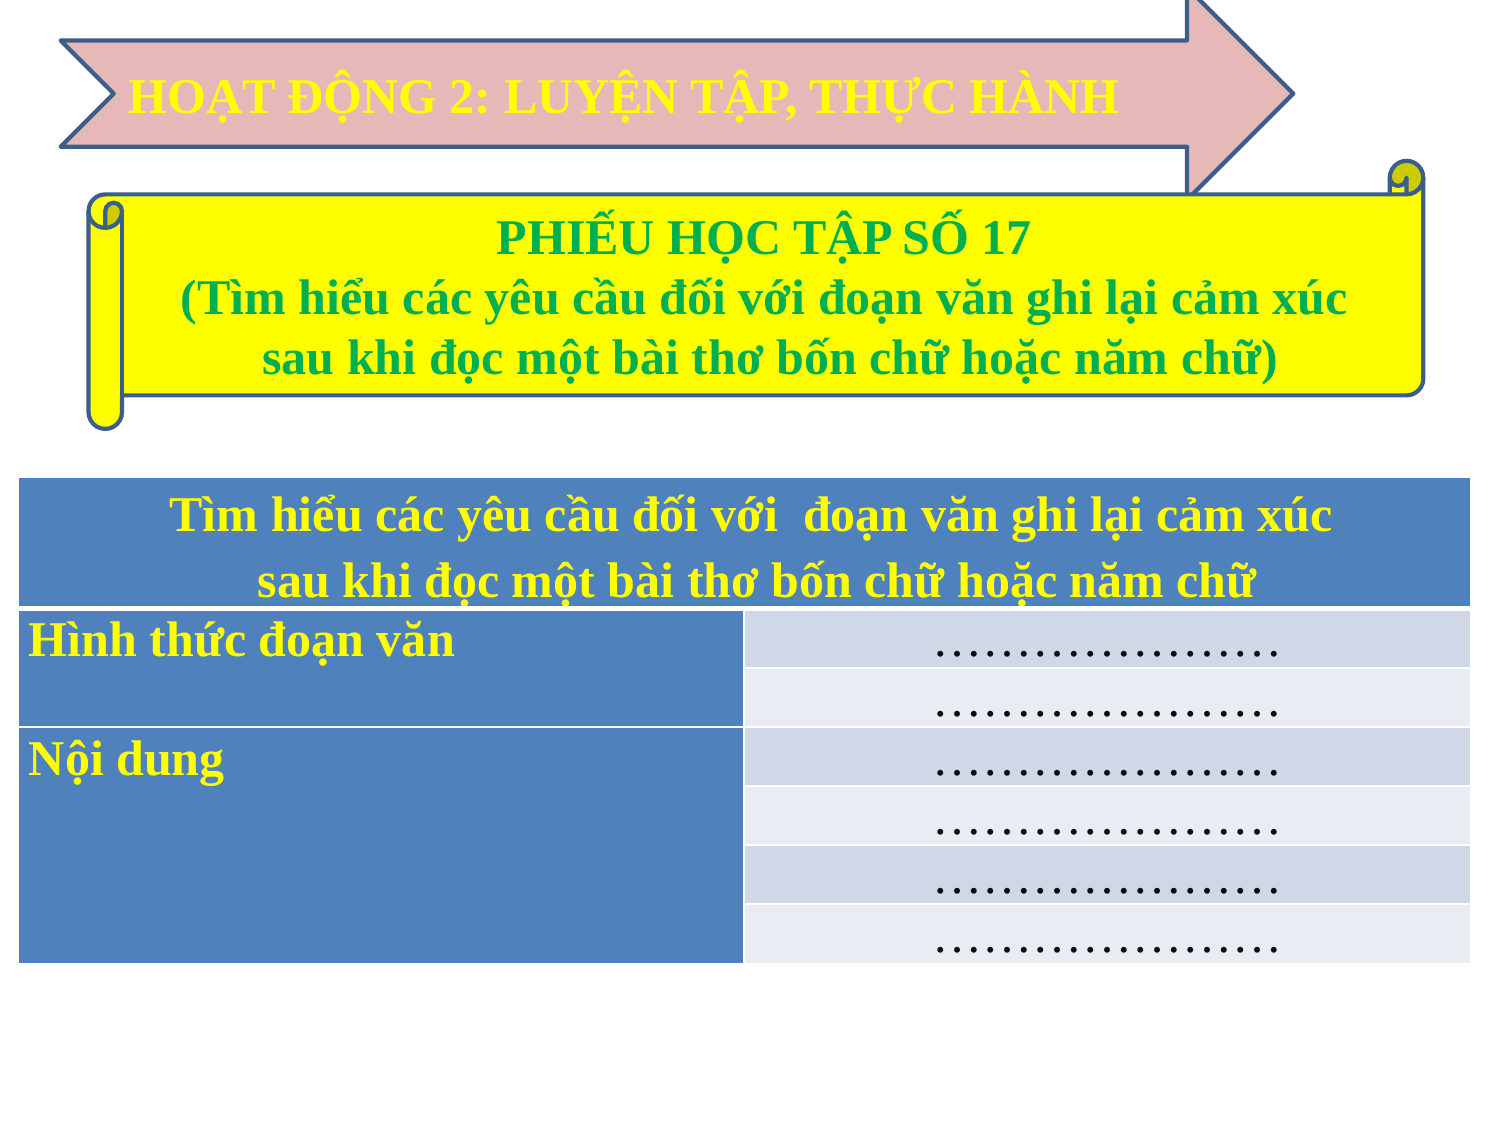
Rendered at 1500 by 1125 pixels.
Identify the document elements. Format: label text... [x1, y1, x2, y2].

text_box PHIẾU HỌC TẬP SỐ 17 (Tìm hiểu các yêu cầu đối với đoạn văn ghi lại cảm xúc sau khi đọc một bài thơ bốn chữ hoặc năm chữ) [86, 158, 1426, 431]
table_cell Hình thức đoạn văn [19, 611, 743, 726]
table_cell ………………… [745, 905, 1470, 963]
table_cell ………………… [745, 669, 1470, 726]
table_cell ………………… [745, 728, 1470, 785]
table_cell Nội dung [19, 728, 743, 963]
table_header Tìm hiểu các yêu cầu đối với đoạn văn ghi lại cảm xúc sau khi đọc một bài thơ bốn chữ hoặc năm chữ [19, 478, 1470, 606]
text_box HOẠT ĐỘNG 2: LUYỆN TẬP, THỰC HÀNH [58, 0, 1296, 192]
table_cell ………………… [745, 846, 1470, 903]
table_cell ………………… [745, 611, 1470, 667]
table_cell ………………… [745, 787, 1470, 844]
